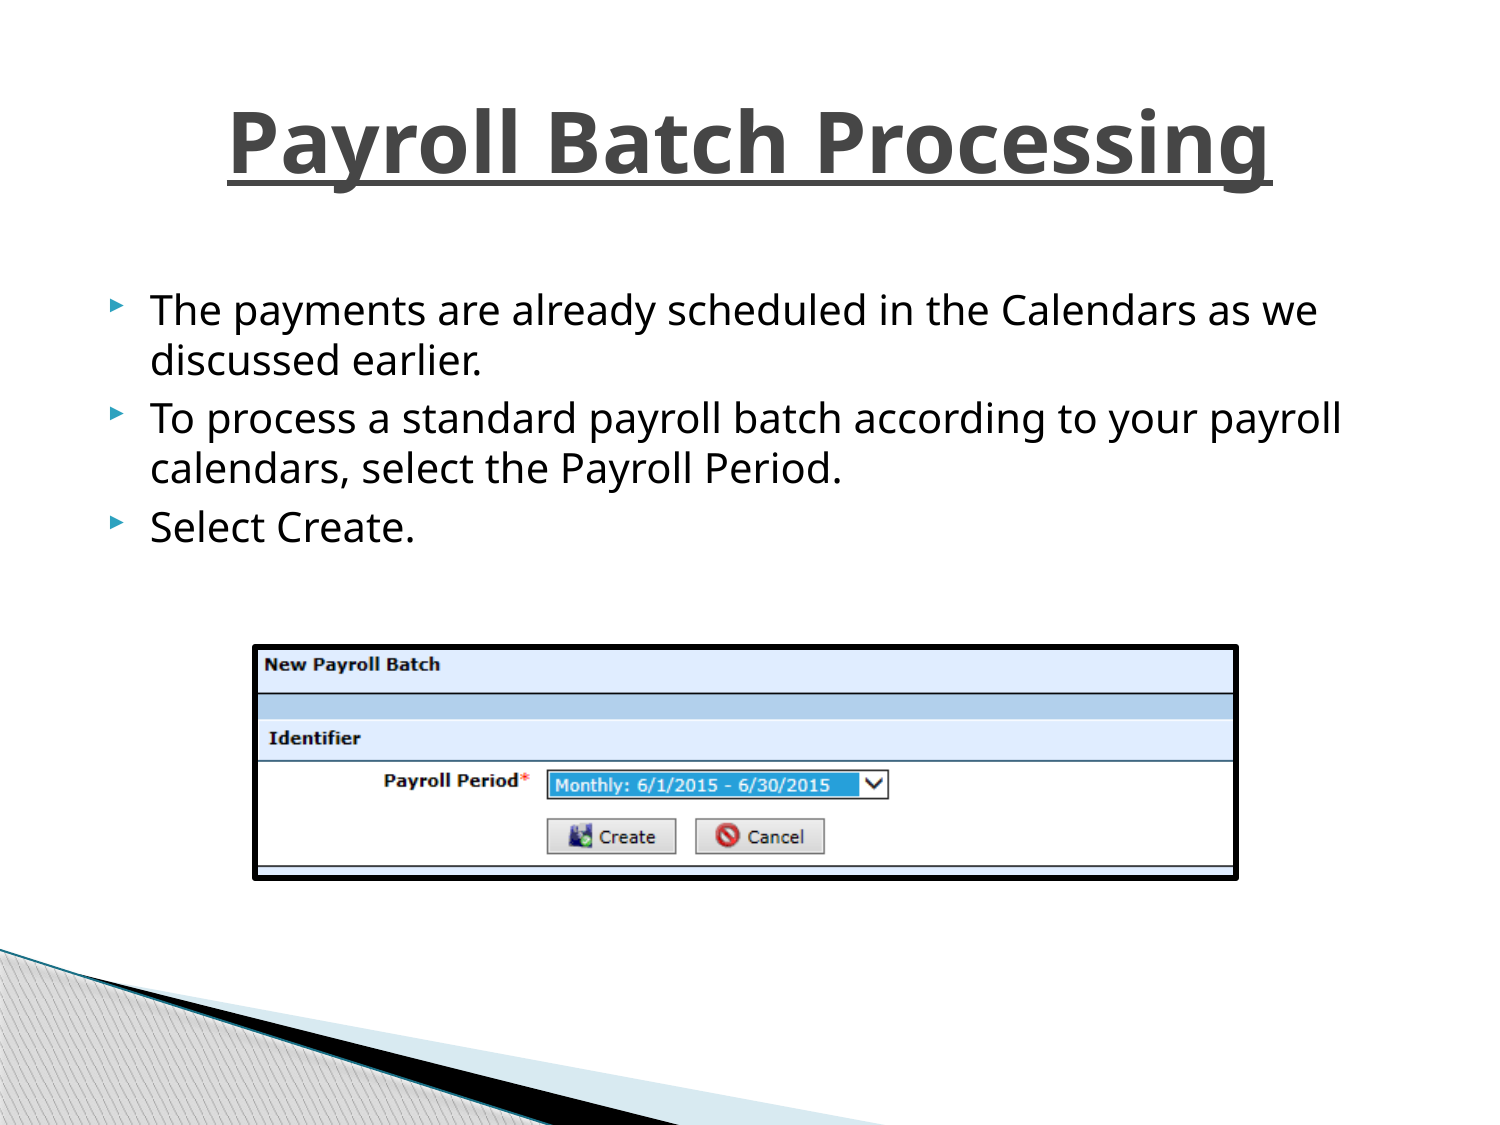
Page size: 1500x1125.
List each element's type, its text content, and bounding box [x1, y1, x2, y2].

list The payments are already scheduled in the Calendars as we discussed earlier. To process a standard payroll batch according to your payroll calendars, select the Payroll Period. Select Create. [75, 243, 1425, 986]
title Payroll Batch Processing [75, 45, 1425, 233]
picture [257, 649, 1234, 876]
